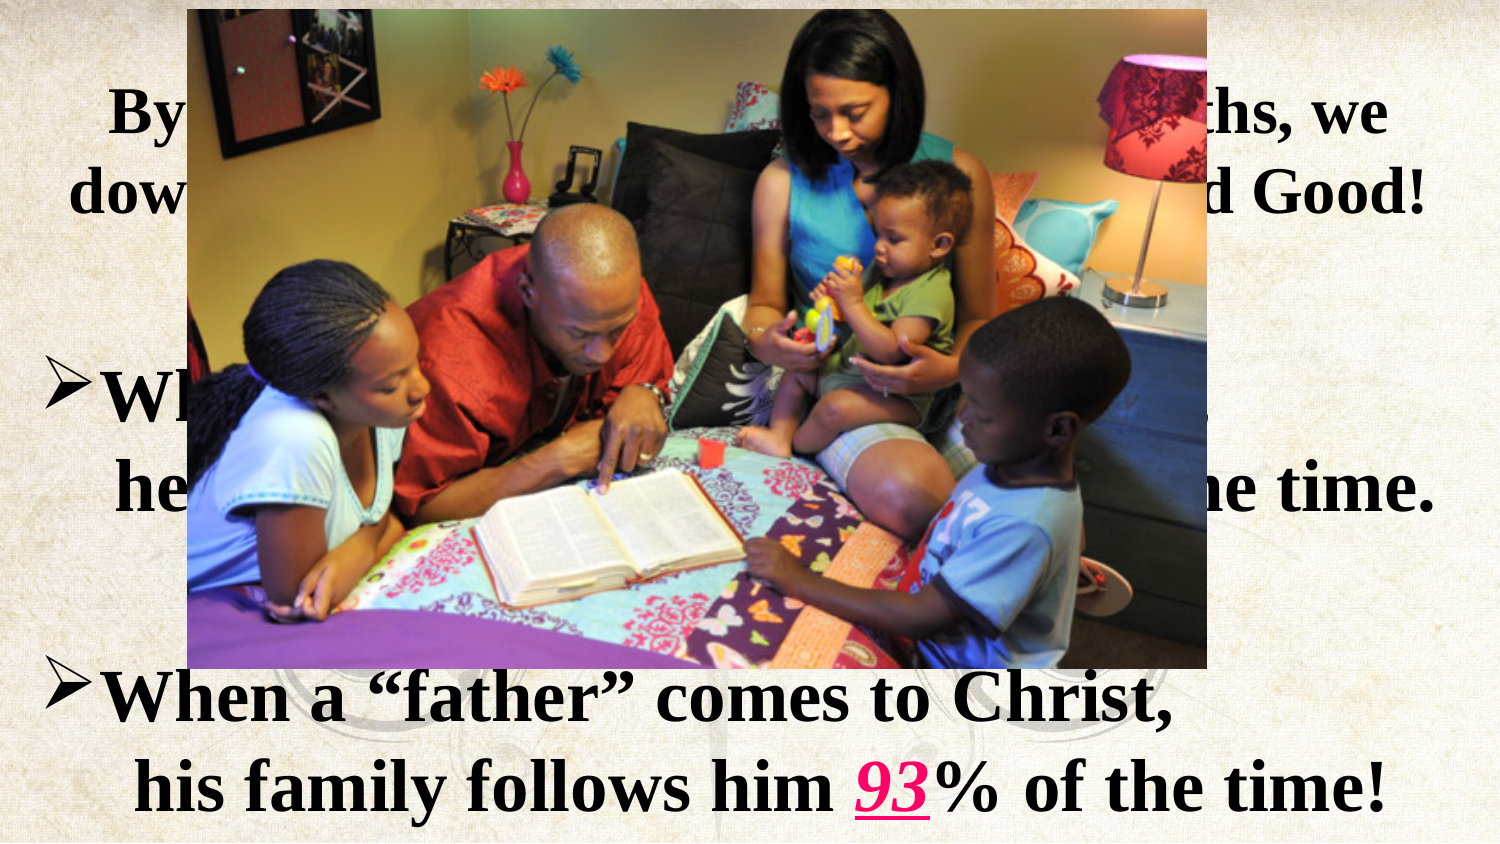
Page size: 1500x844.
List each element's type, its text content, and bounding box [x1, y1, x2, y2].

picture [187, 9, 1207, 669]
list By minimizing the “masculine” strengths, we downplay a significant force for God and Good! When a “mother” comes to Christ, her “family” follows her 36% of the time. When a “father” comes to Christ, his family follows him 93% of the time! [24, 59, 1475, 844]
